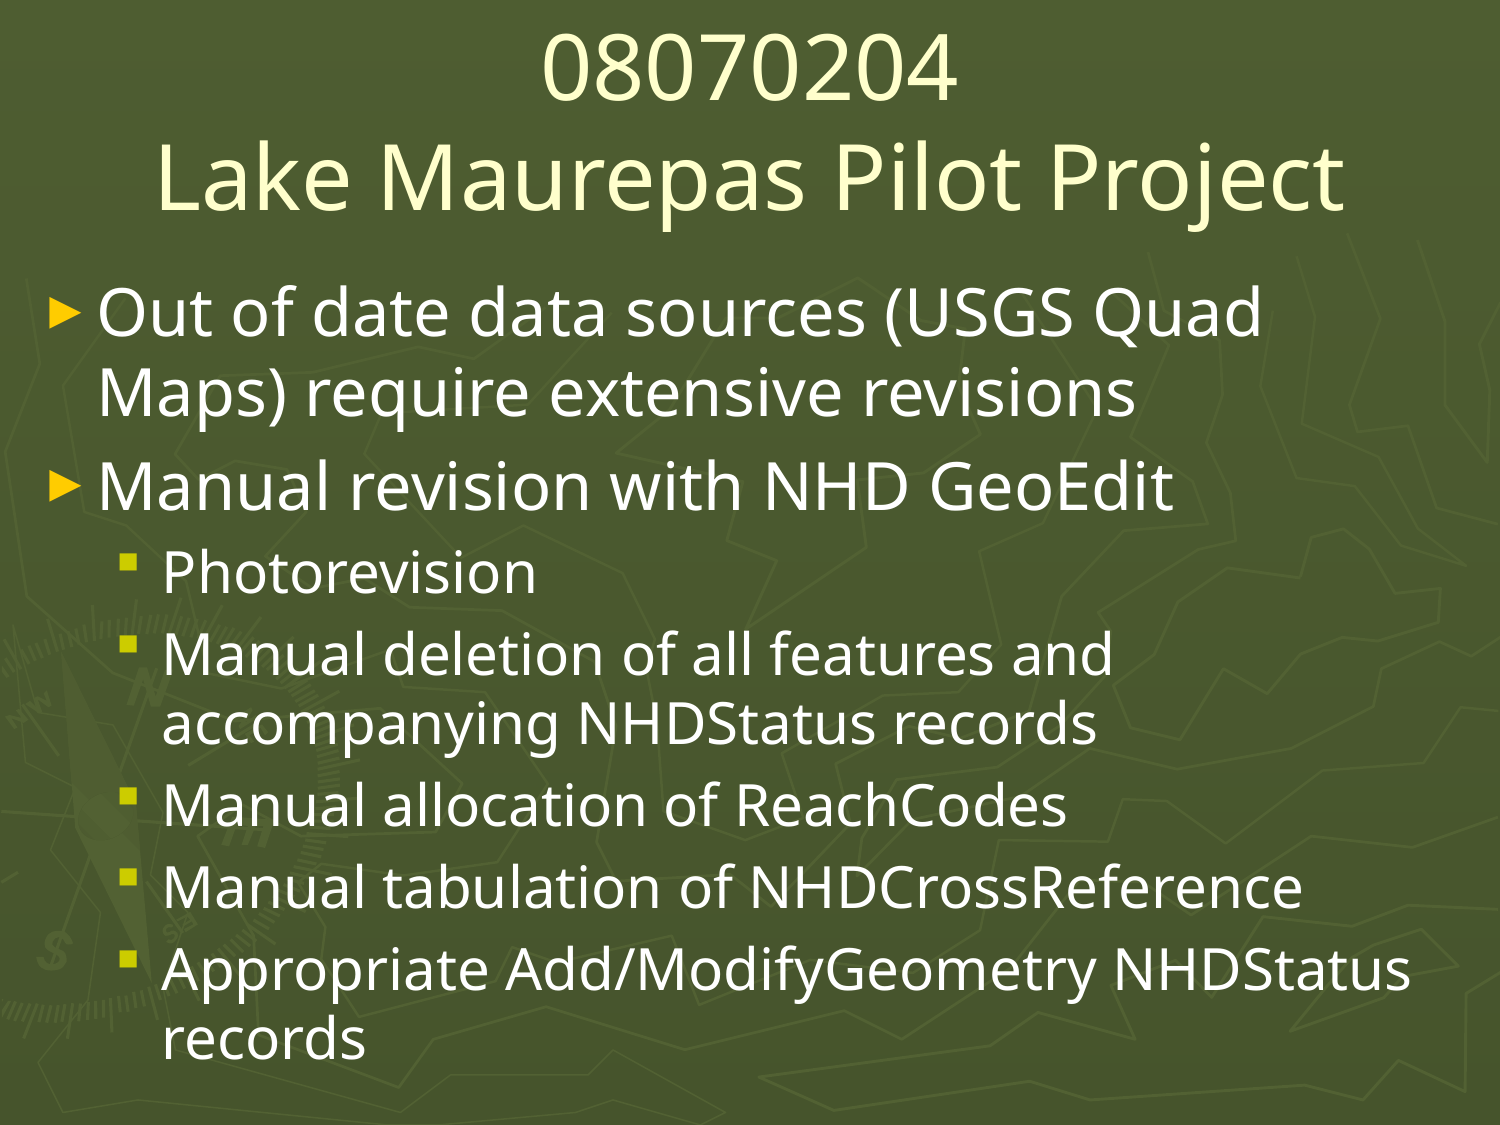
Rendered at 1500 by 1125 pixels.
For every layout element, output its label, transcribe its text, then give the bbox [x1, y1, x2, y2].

title 08070204 Lake Maurepas Pilot Project [49, 12, 1451, 225]
list Out of date data sources (USGS Quad Maps) require extensive revisions Manual revision with NHD GeoEdit Photorevision Manual deletion of all features and accompanying NHDStatus records Manual allocation of ReachCodes Manual tabulation of NHDCrossReference Appropriate Add/ModifyGeometry NHDStatus records [24, 262, 1475, 1100]
